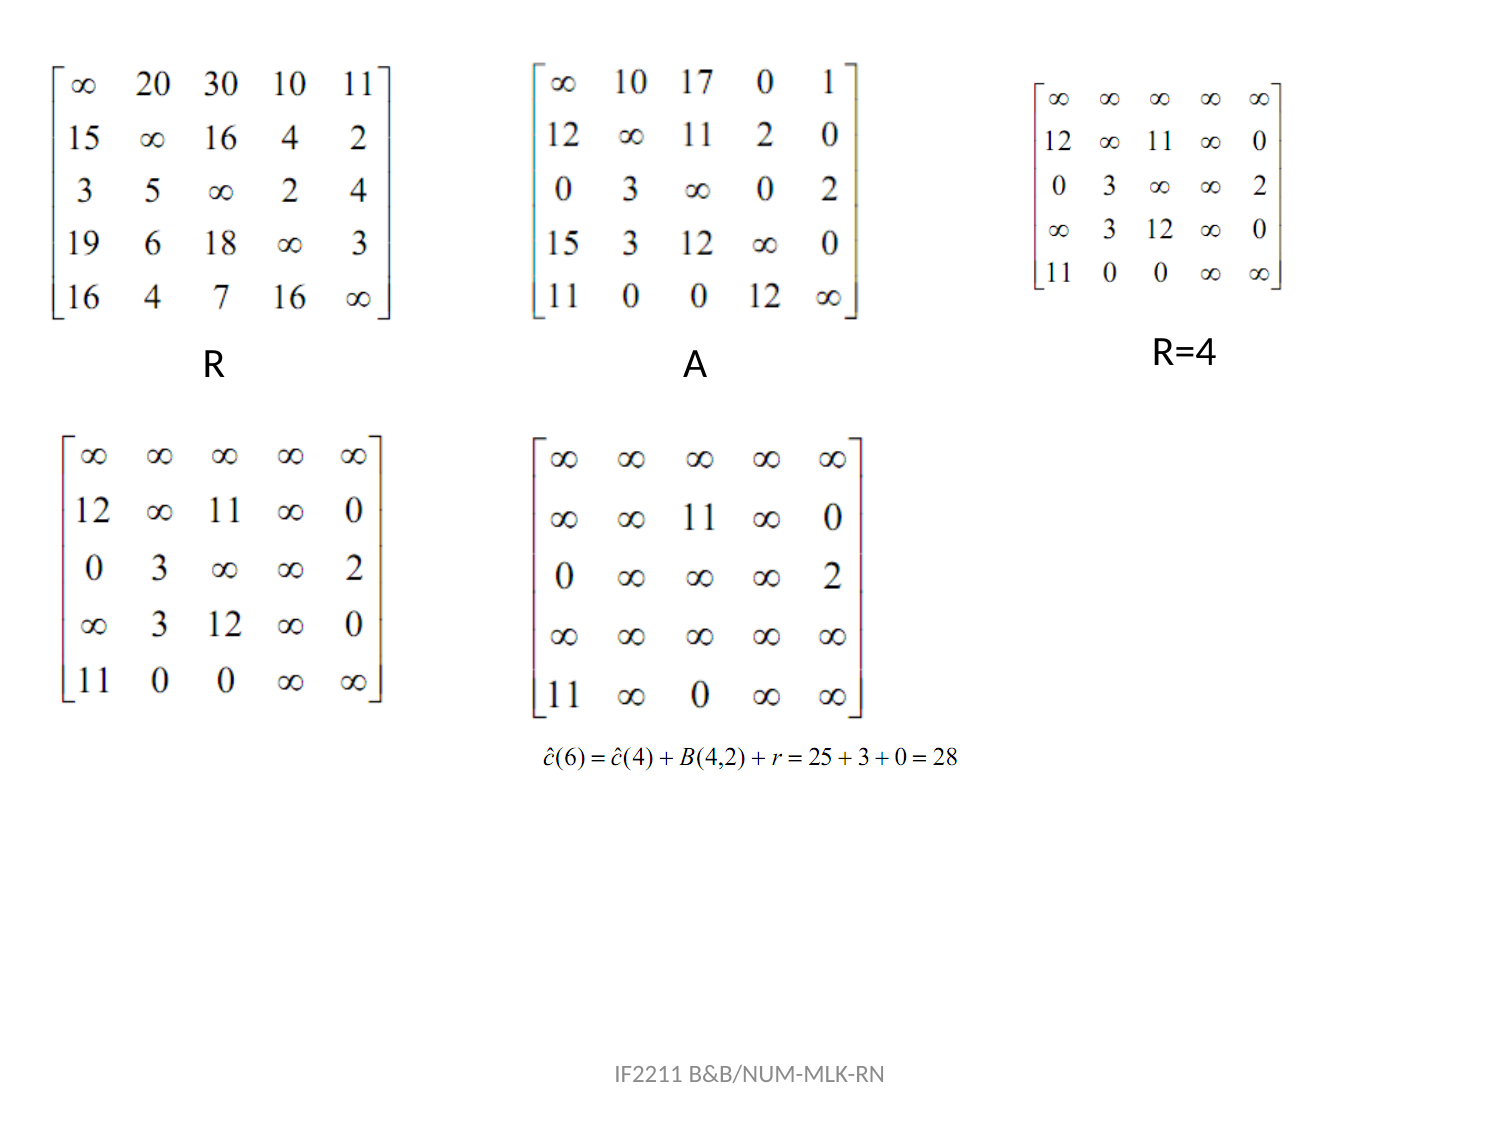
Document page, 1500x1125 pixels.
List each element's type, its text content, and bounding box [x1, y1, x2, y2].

picture [58, 433, 387, 708]
text_box R [187, 337, 241, 393]
text_box R=4 [1137, 316, 1232, 382]
picture [538, 737, 962, 776]
picture [527, 433, 868, 723]
picture [1030, 81, 1285, 294]
footer IF2211 B&B/NUM-MLK-RN [512, 1042, 988, 1103]
picture [46, 58, 394, 329]
text_box A [668, 337, 723, 393]
picture [527, 58, 862, 329]
